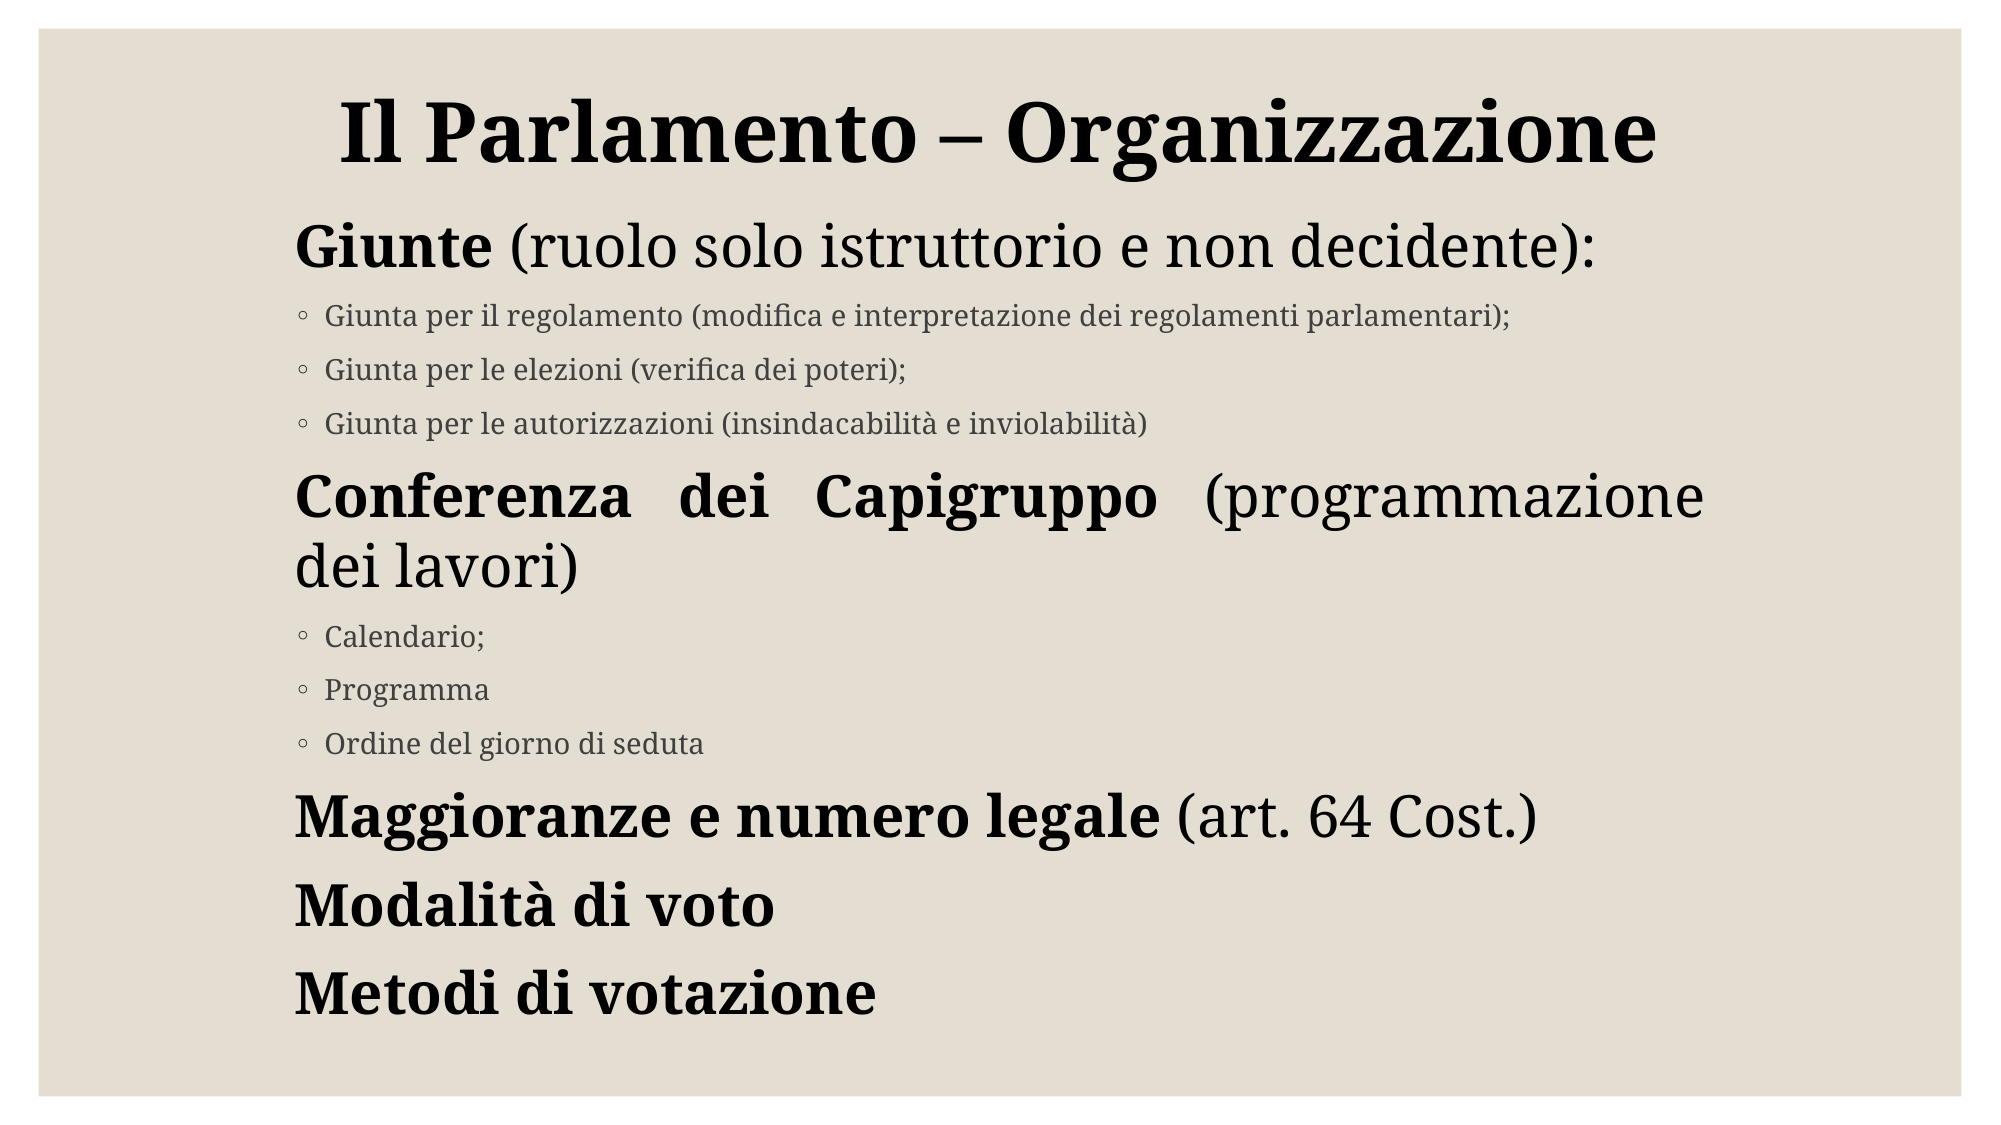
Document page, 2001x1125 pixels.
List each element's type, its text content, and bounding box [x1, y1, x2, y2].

list Giunte (ruolo solo istruttorio e non decidente): Giunta per il regolamento (modifica e interpretazione dei regolamenti parlamentari); Giunta per le elezioni (verifica dei poteri); Giunta per le autorizzazioni (insindacabilità e inviolabilità) Conferenza dei Capigruppo (programmazione dei lavori) Calendario; Programma Ordine del giorno di seduta Maggioranze e numero legale (art. 64 Cost.) Modalità di voto Metodi di votazione [279, 201, 1721, 1088]
title Il Parlamento – Organizzazione [324, 52, 1675, 201]
